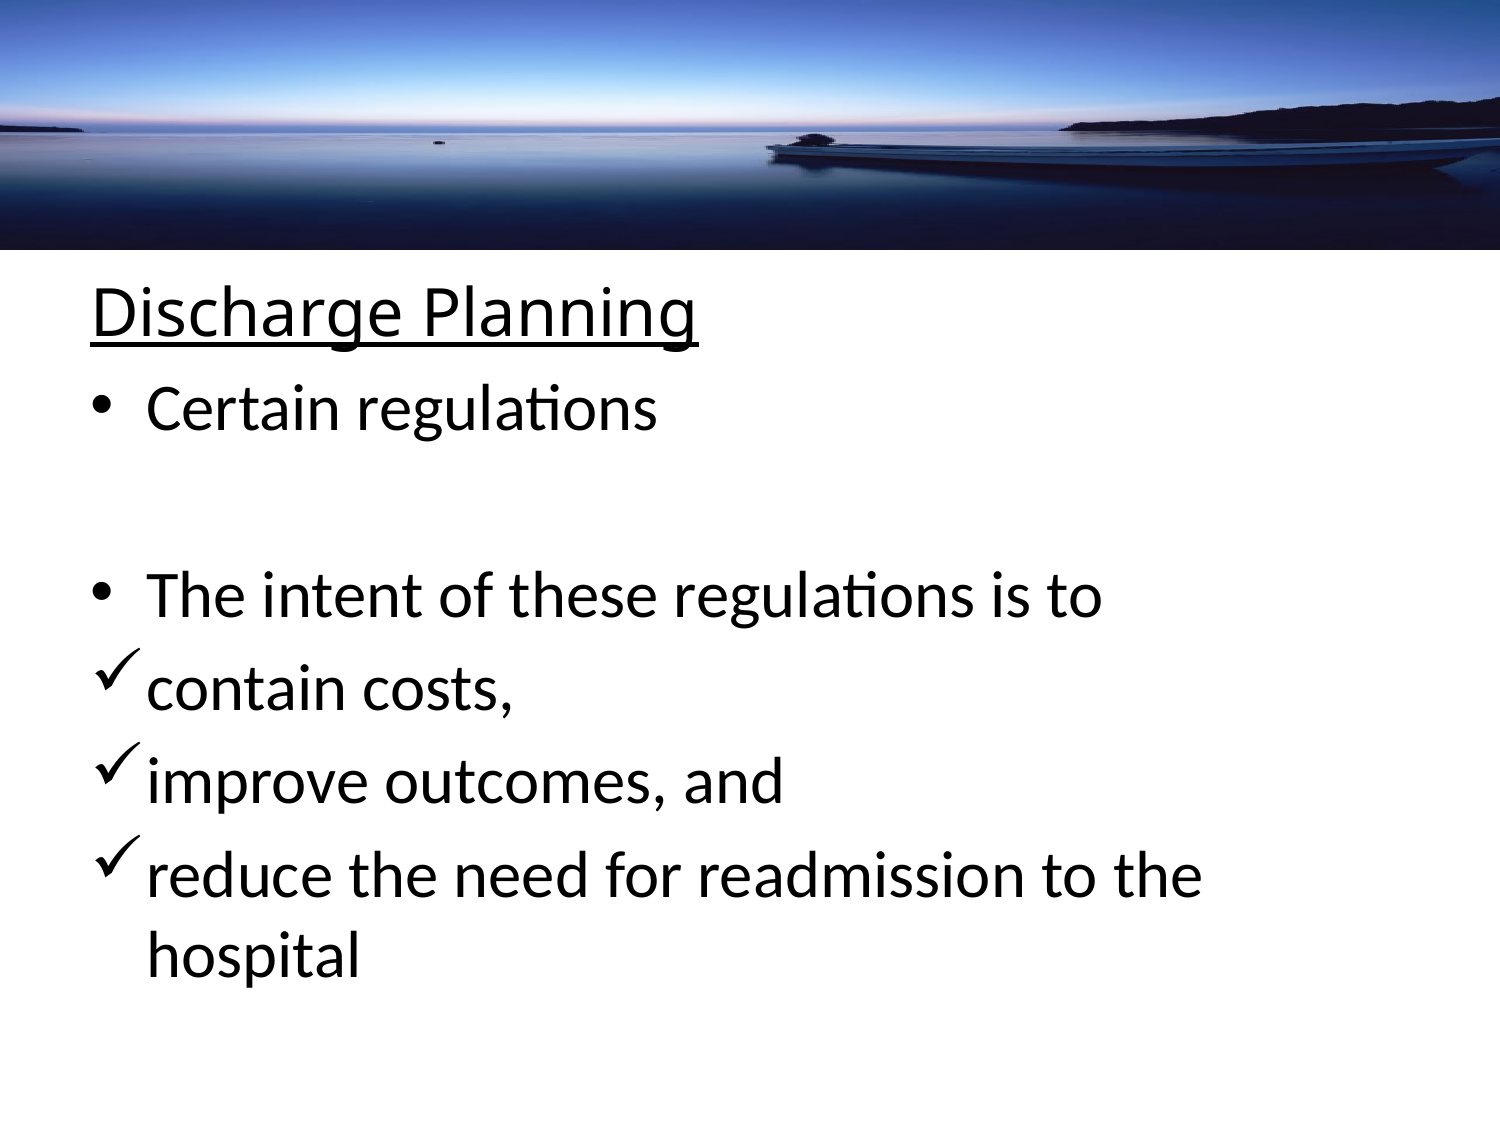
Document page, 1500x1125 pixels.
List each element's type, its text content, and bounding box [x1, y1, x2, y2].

list Discharge Planning Certain regulations The intent of these regulations is to contain costs, improve outcomes, and reduce the need for readmission to the hospital [75, 262, 1425, 1005]
picture [0, 0, 1500, 251]
